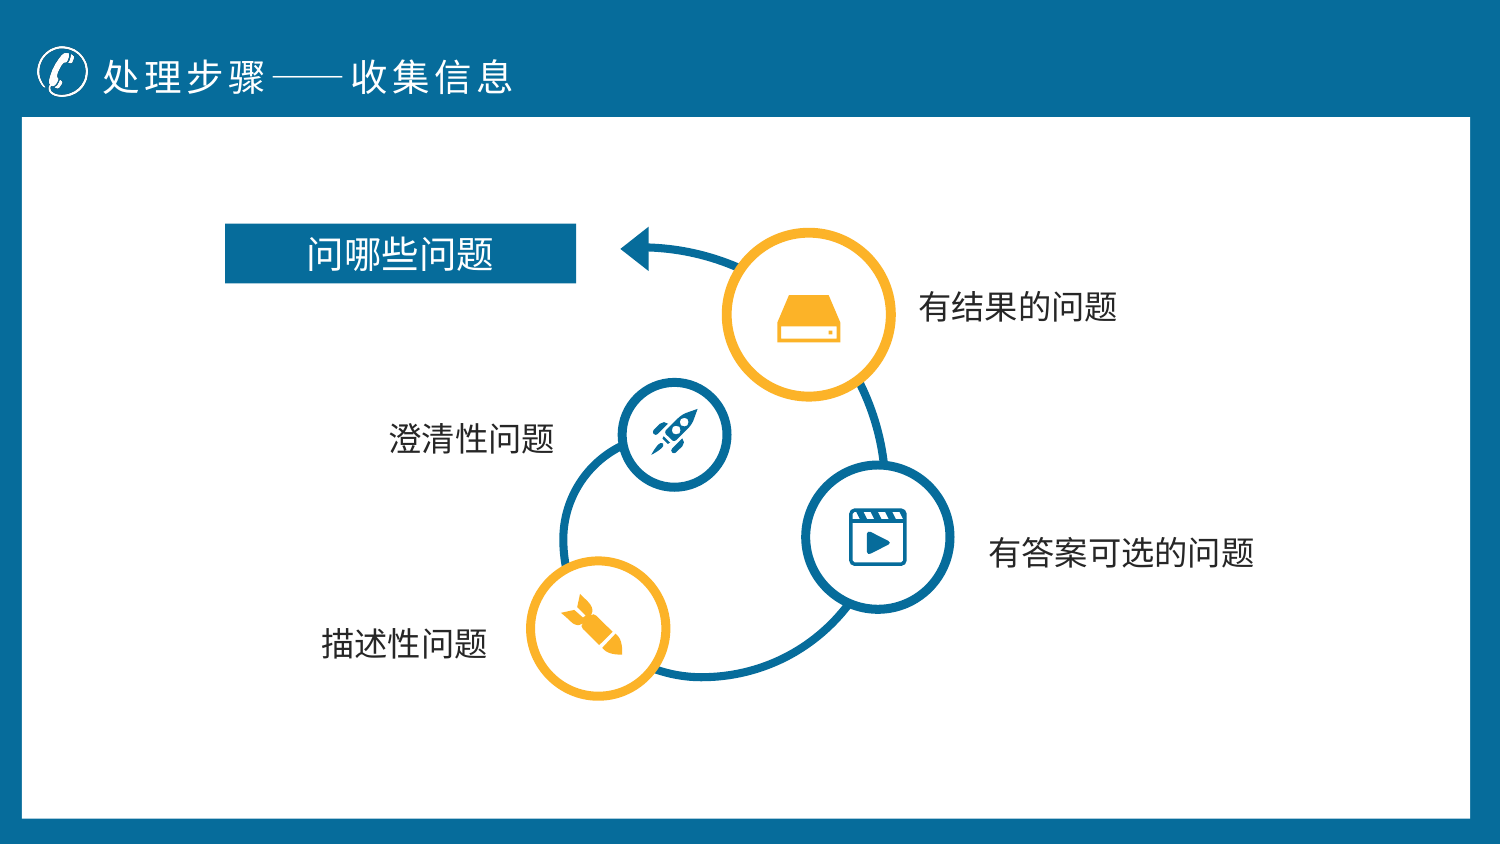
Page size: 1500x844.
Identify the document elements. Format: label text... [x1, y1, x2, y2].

text_box 处理步骤——收集信息 [87, 46, 938, 107]
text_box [526, 226, 955, 701]
text_box 描述性问题 [309, 598, 526, 679]
text_box 有答案可选的问题 [976, 508, 1286, 589]
text_box 澄清性问题 [376, 394, 526, 475]
text_box 问哪些问题 [225, 223, 577, 284]
picture [50, 54, 68, 85]
picture [80, 63, 87, 88]
text_box 有结果的问题 [955, 262, 1216, 343]
